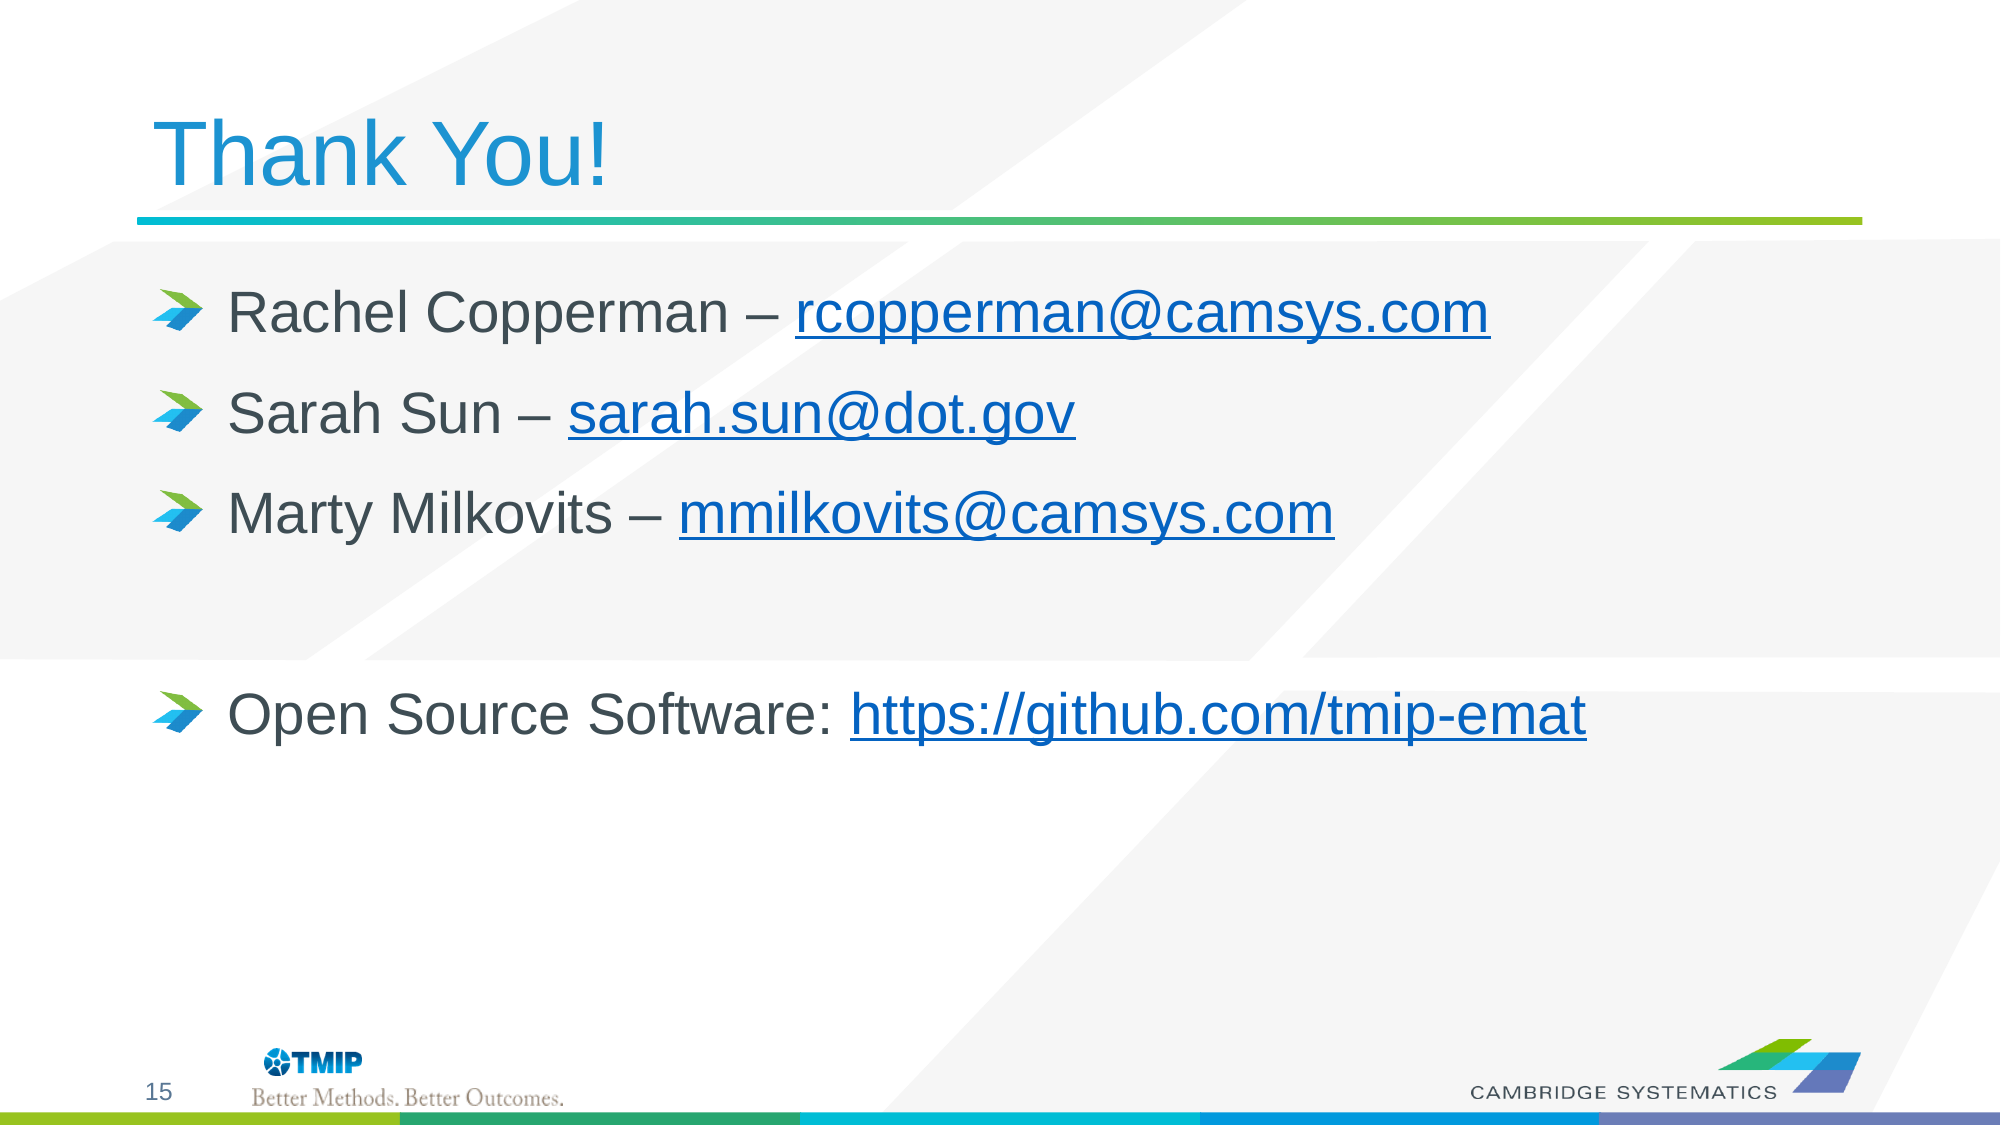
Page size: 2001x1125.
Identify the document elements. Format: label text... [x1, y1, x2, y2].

picture [264, 1048, 272, 1057]
picture [1471, 1039, 1861, 1099]
picture [152, 289, 203, 331]
list Rachel Copperman – rcopperman@camsys.com Sarah Sun – sarah.sun@dot.gov Marty Milkovits – mmilkovits@camsys.com Open Source Software: https://github.com/tmip-emat [137, 275, 1863, 1014]
picture [152, 691, 203, 733]
picture [264, 1048, 362, 1076]
picture [252, 1088, 563, 1106]
picture [152, 490, 203, 532]
title Thank You! [137, 16, 1863, 213]
picture [272, 1053, 280, 1061]
picture [152, 390, 203, 432]
